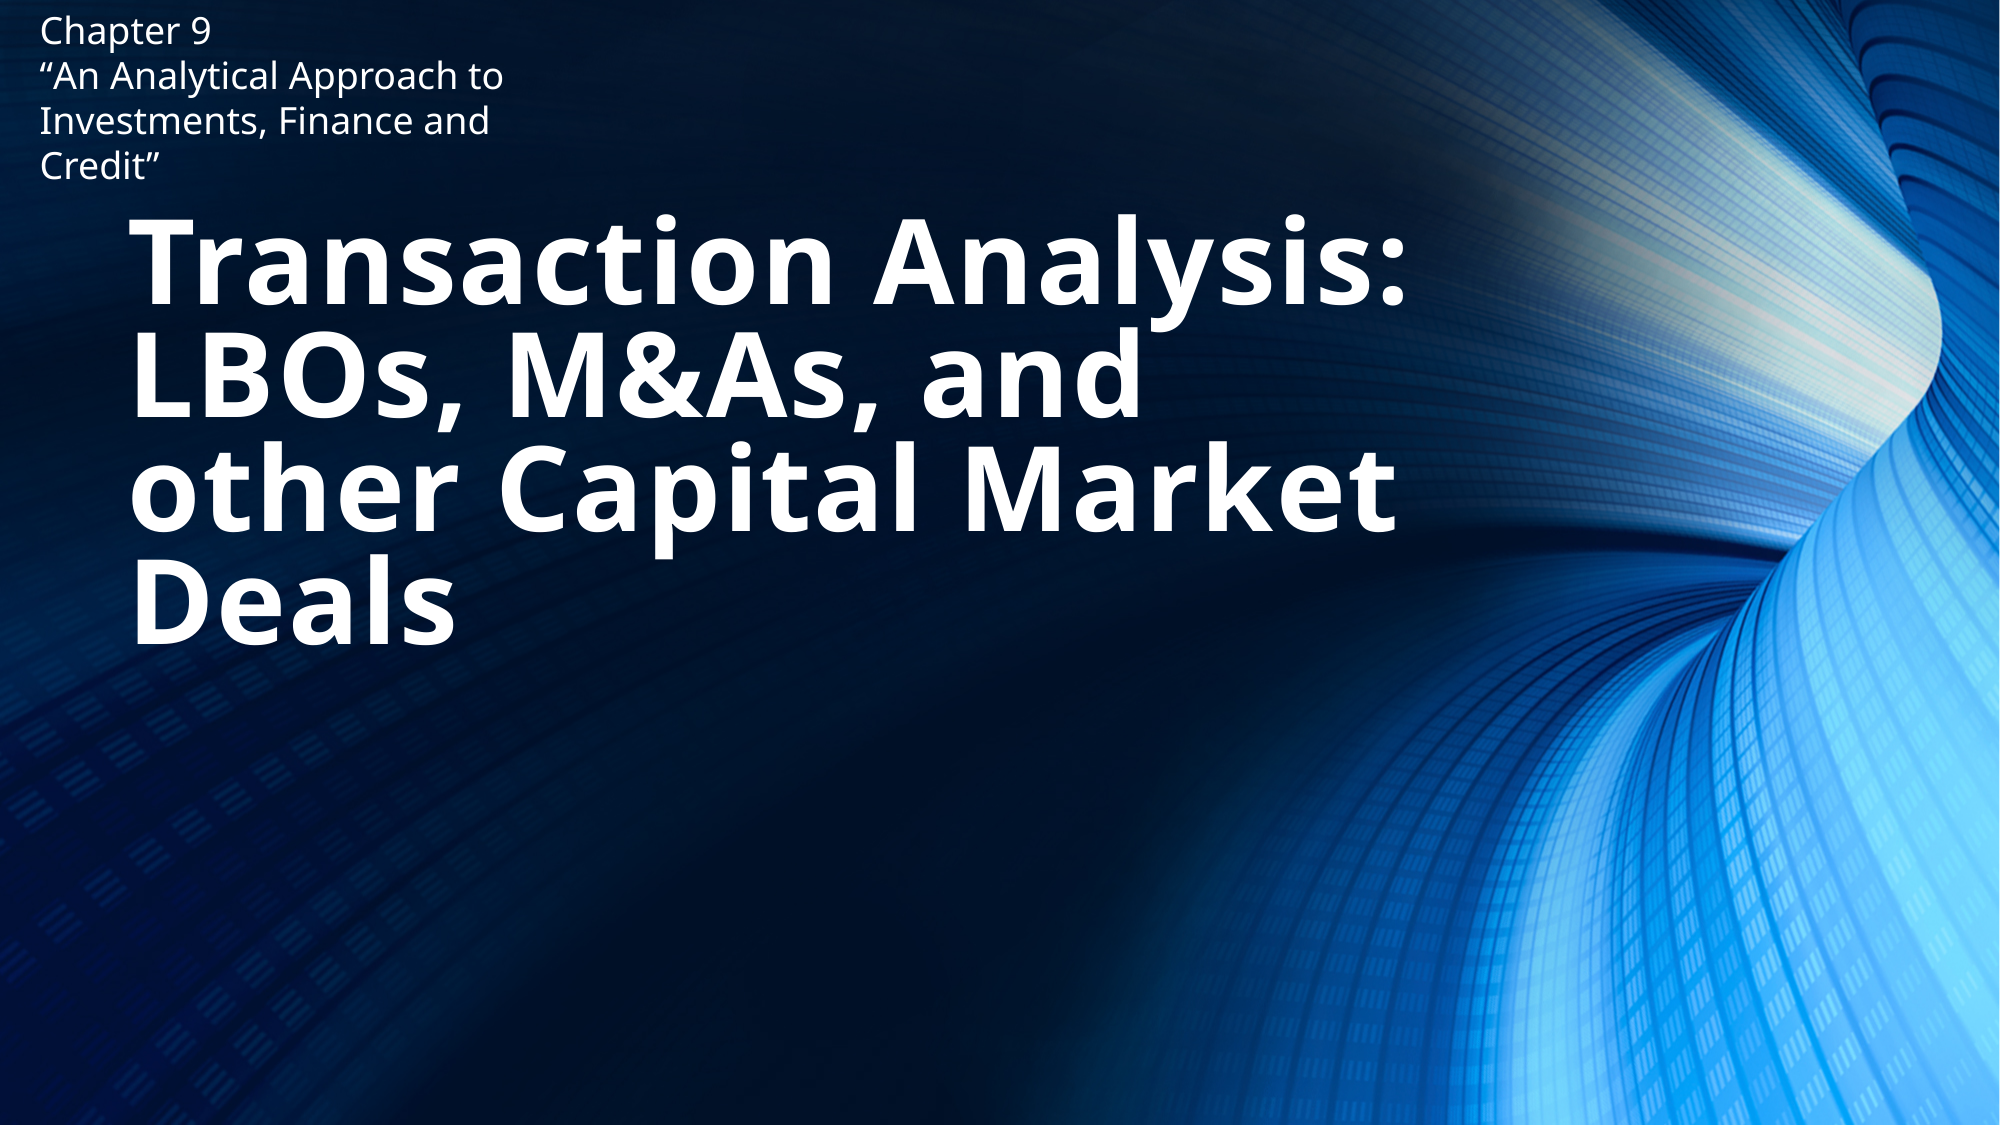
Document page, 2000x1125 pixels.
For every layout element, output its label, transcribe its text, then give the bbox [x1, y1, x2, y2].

picture [0, 0, 2000, 1125]
title Transaction Analysis: LBOs, M&As, and other Capital Market Deals [112, 200, 1463, 675]
text_box Chapter 9 “An Analytical Approach to Investments, Finance and Credit” [24, 0, 600, 195]
